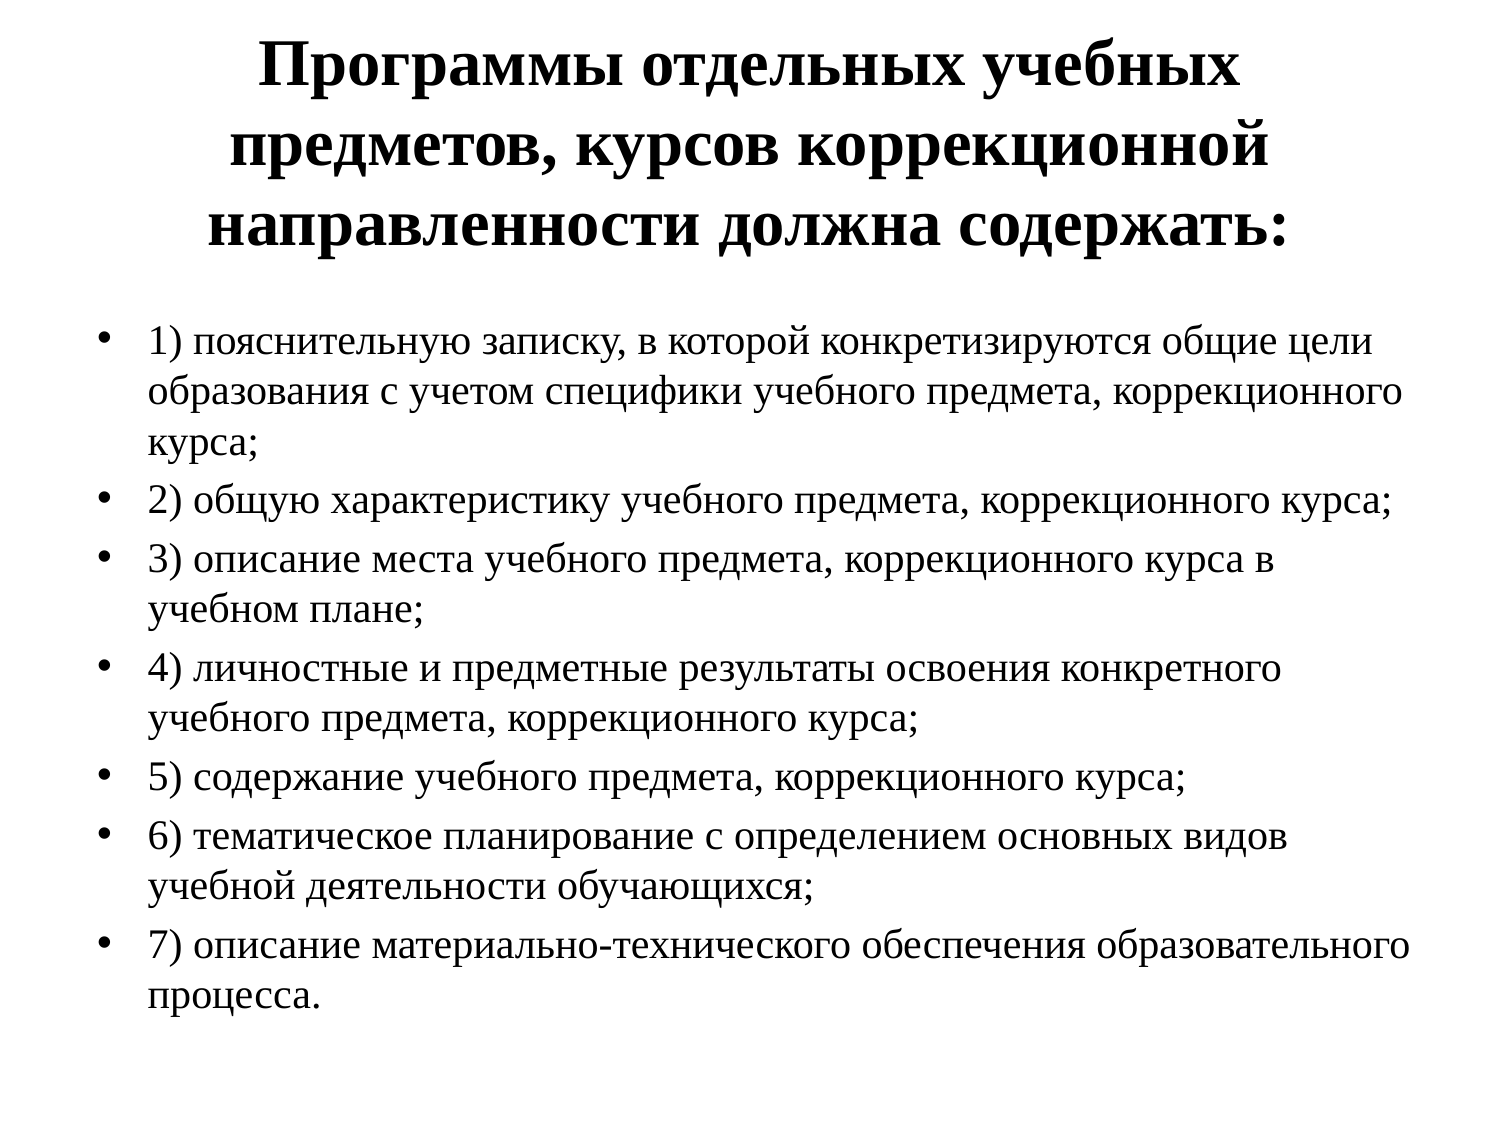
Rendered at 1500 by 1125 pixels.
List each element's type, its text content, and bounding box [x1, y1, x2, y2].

title Программы отдельных учебных предметов, курсов коррекционной направленности должна содержать: [74, 44, 1426, 233]
list 1) пояснительную записку, в которой конкретизируются общие цели образования с учетом специфики учебного предмета, коррекционного курса; 2) общую характеристику учебного предмета, коррекционного курса; 3) описание места учебного предмета, коррекционного курса в учебном плане; 4) личностные и предметные результаты освоения конкретного учебного предмета, коррекционного курса; 5) содержание учебного предмета, коррекционного курса; 6) тематическое планирование с определением основных видов учебной деятельности обучающихся; 7) описание материально-технического обеспечения образовательного процесса. [81, 304, 1433, 1048]
